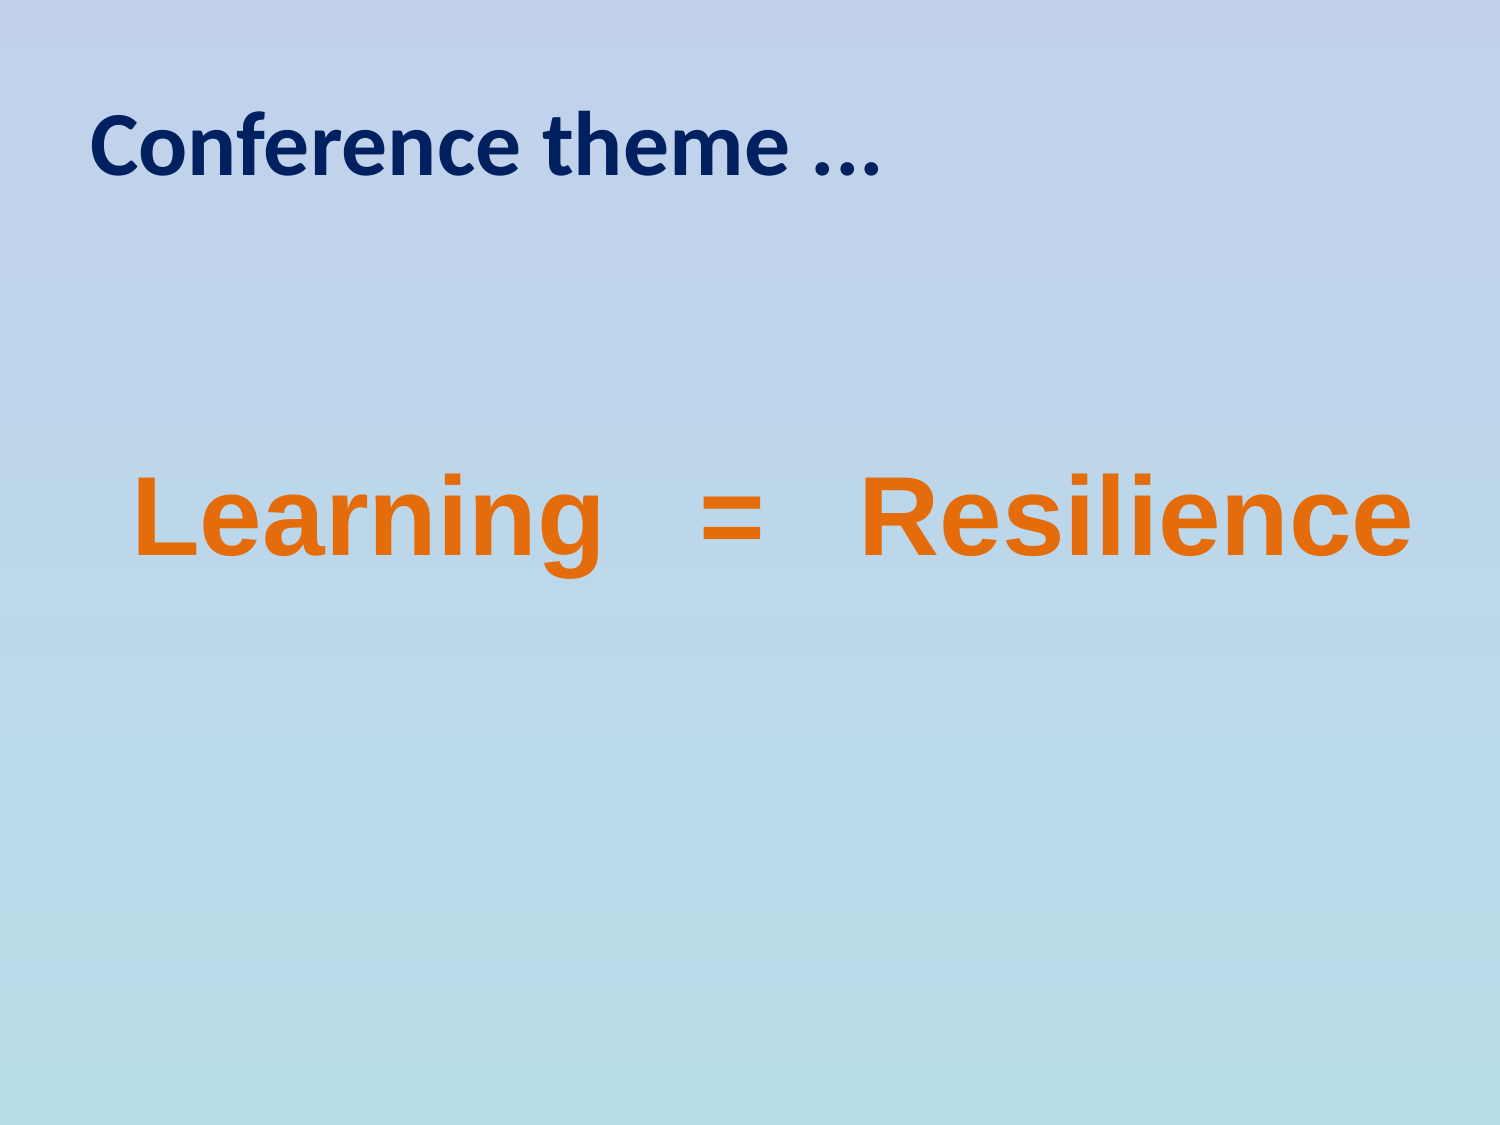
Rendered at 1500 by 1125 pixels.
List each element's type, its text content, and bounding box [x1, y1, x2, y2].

title Conference theme ... [74, 44, 1426, 233]
text_box Learning = Resilience [100, 435, 1447, 586]
